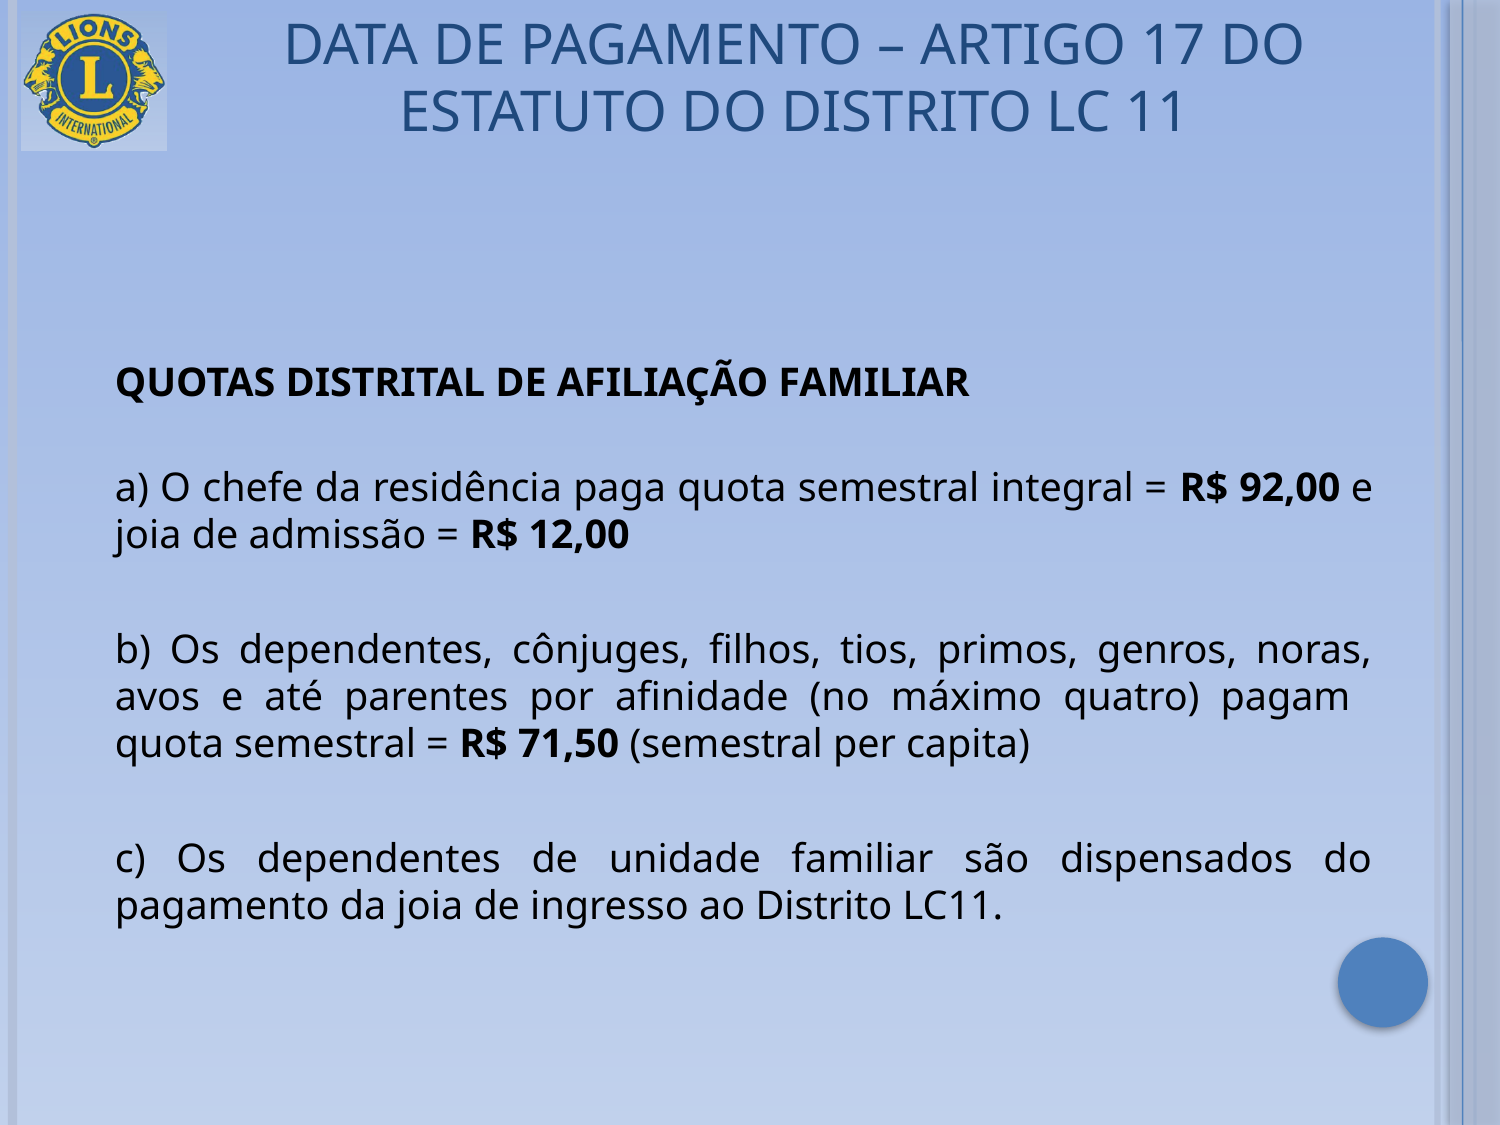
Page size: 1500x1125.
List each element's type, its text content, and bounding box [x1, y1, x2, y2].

picture [20, 11, 167, 152]
list QUOTAS DISTRITAL DE AFILIAÇÃO FAMILIAR a) O chefe da residência paga quota semestral integral = R$ 92,00 e joia de admissão = R$ 12,00 b) Os dependentes, cônjuges, filhos, tios, primos, genros, noras, avos e até parentes por afinidade (no máximo quatro) pagam quota semestral = R$ 71,50 (semestral per capita) c) Os dependentes de unidade familiar são dispensados do pagamento da joia de ingresso ao Distrito LC11. [100, 349, 1388, 941]
title DATA DE PAGAMENTO – ARTIGO 17 DO ESTATUTO DO DISTRITO LC 11 [165, 0, 1424, 151]
